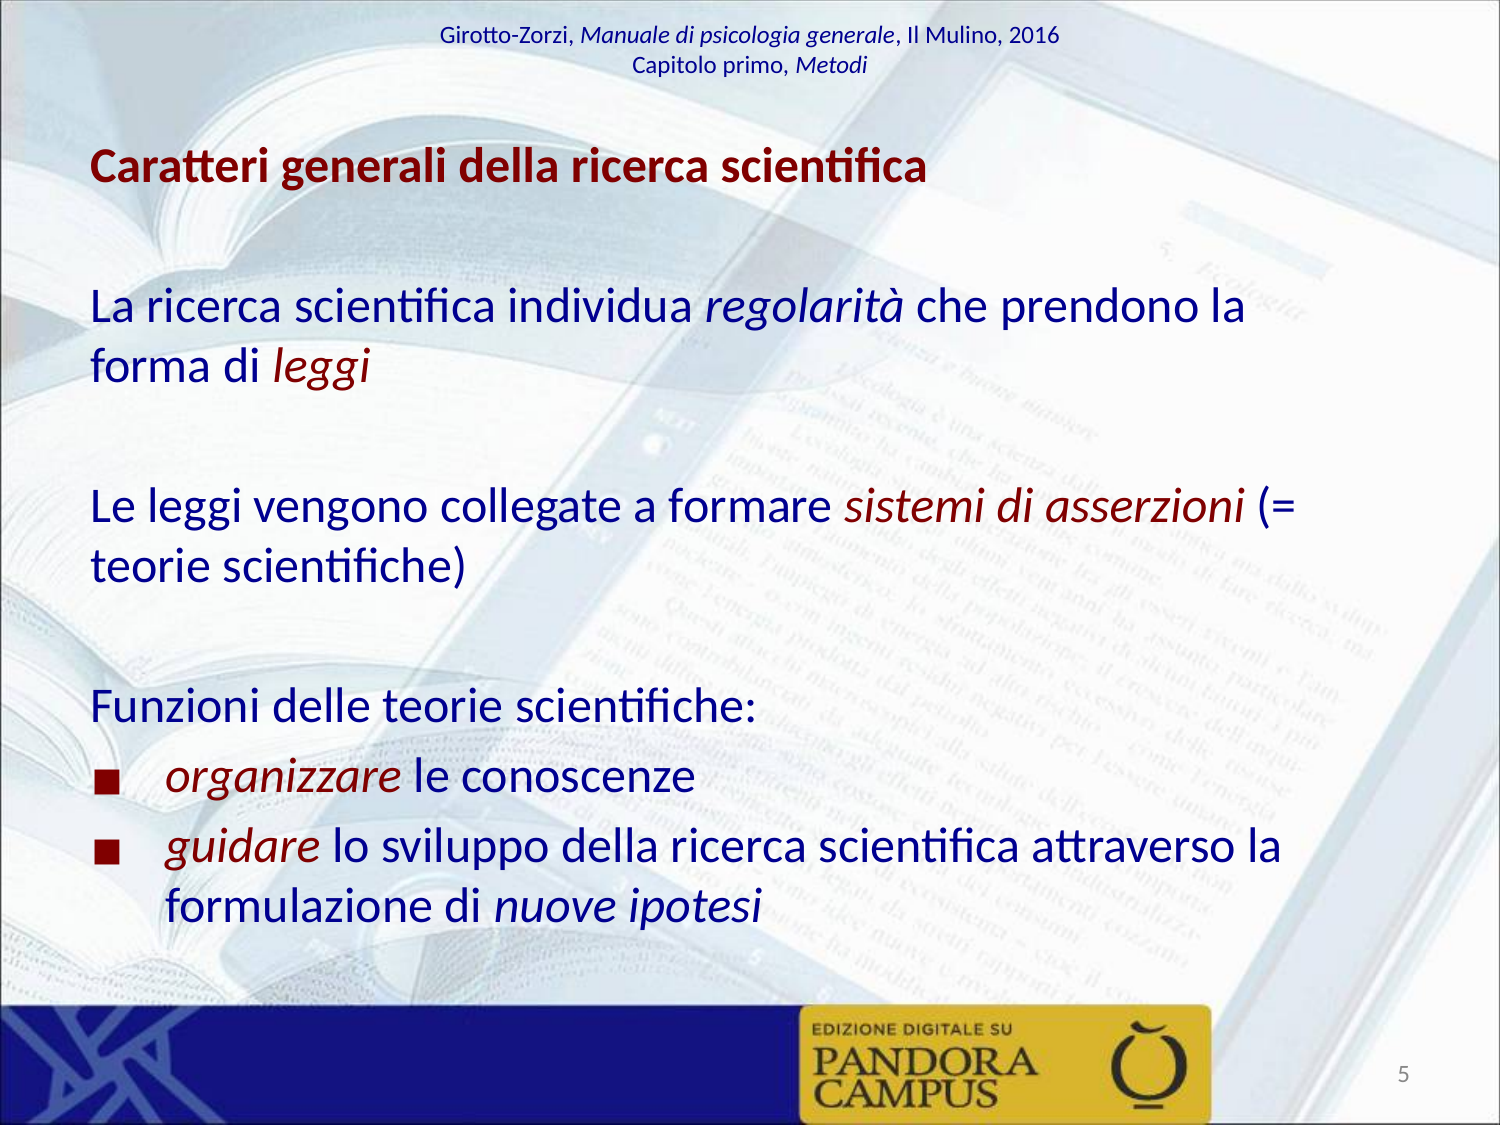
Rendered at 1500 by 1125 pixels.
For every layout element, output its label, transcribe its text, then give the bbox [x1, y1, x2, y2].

slide_number ‹#› [1074, 1042, 1425, 1103]
list Caratteri generali della ricerca scientifica La ricerca scientifica individua regolarità che prendono la forma di leggi Le leggi vengono collegate a formare sistemi di asserzioni (= teorie scientifiche) Funzioni delle teorie scientifiche: organizzare le conoscenze guidare lo sviluppo della ricerca scientifica attraverso la formulazione di nuove ipotesi [75, 125, 1388, 965]
picture [0, 0, 1500, 1125]
